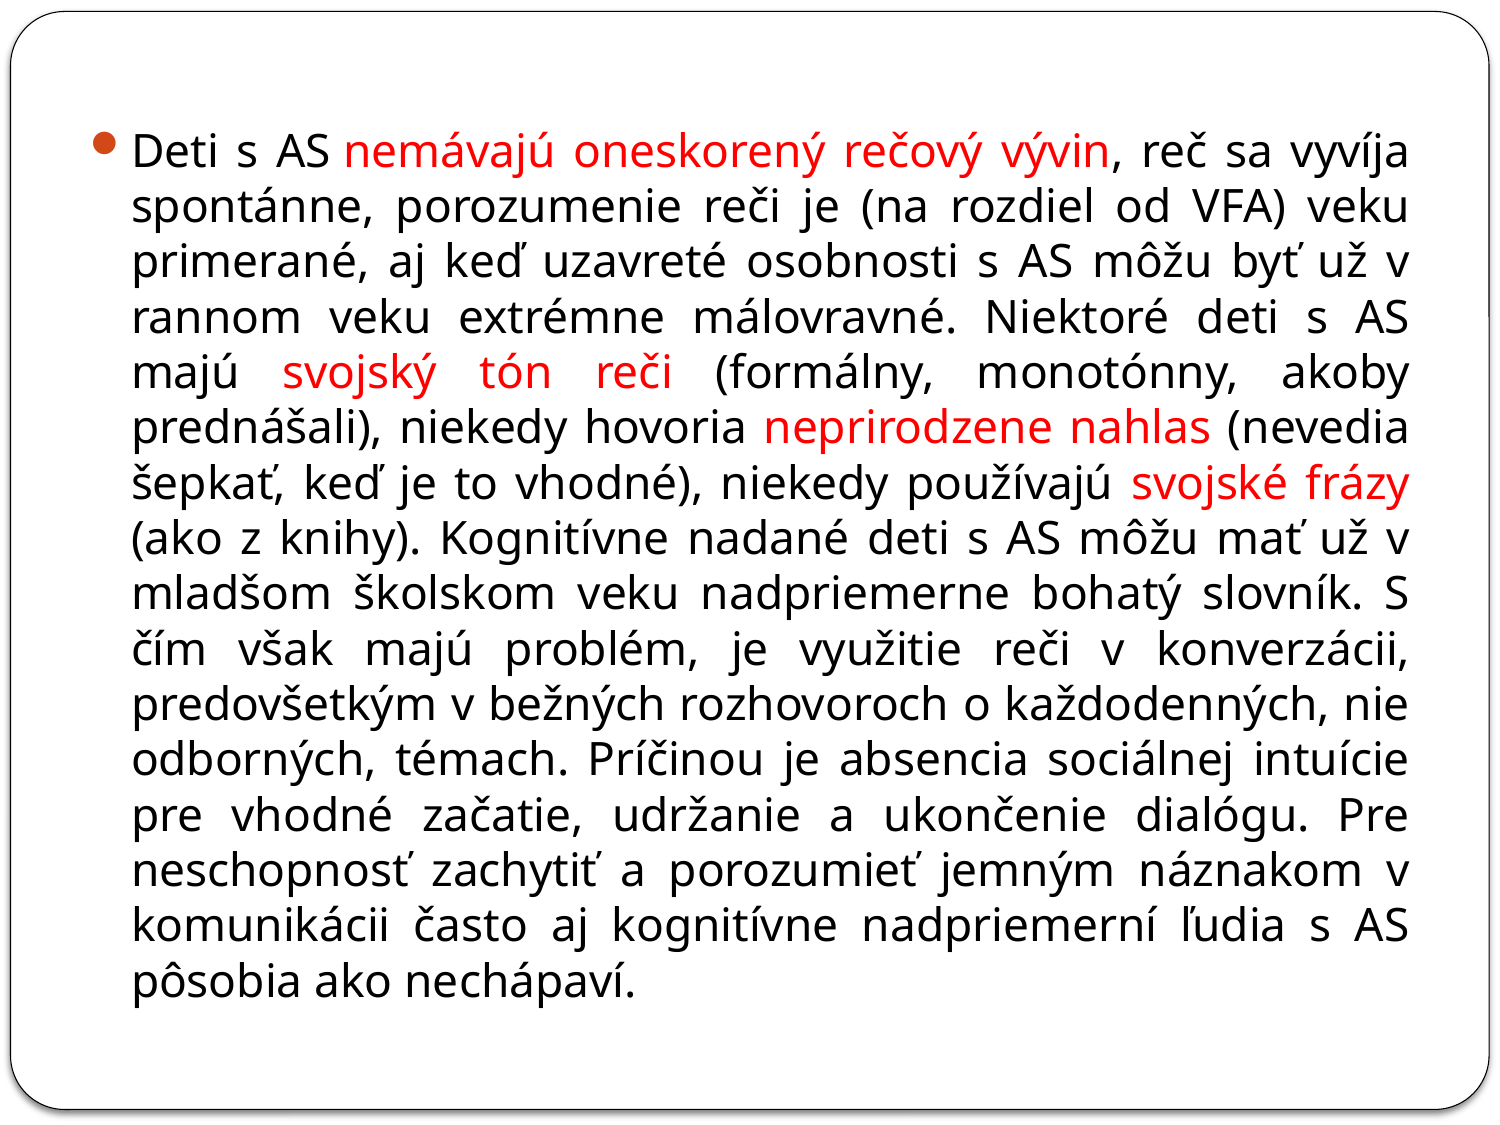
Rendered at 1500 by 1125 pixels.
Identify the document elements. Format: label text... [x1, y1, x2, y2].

list Deti s AS nemávajú oneskorený rečový vývin, reč sa vyvíja spontánne, porozumenie reči je (na rozdiel od VFA) veku primerané, aj keď uzavreté osobnosti s AS môžu byť už v rannom veku extrémne málovravné. Niektoré deti s AS majú svojský tón reči (formálny, monotónny, akoby prednášali), niekedy hovoria neprirodzene nahlas (nevedia šepkať, keď je to vhodné), niekedy používajú svojské frázy (ako z knihy). Kognitívne nadané deti s AS môžu mať už v mladšom školskom veku nadpriemerne bohatý slovník. S čím však majú problém, je využitie reči v konverzácii, predovšetkým v bežných rozhovoroch o každodenných, nie odborných, témach. Príčinou je absencia sociálnej intuície pre vhodné začatie, udržanie a ukončenie dialógu. Pre neschopnosť zachytiť a porozumieť jemným náznakom v komunikácii často aj kognitívne nadpriemerní ľudia s AS pôsobia ako nechápaví. [75, 113, 1425, 1071]
